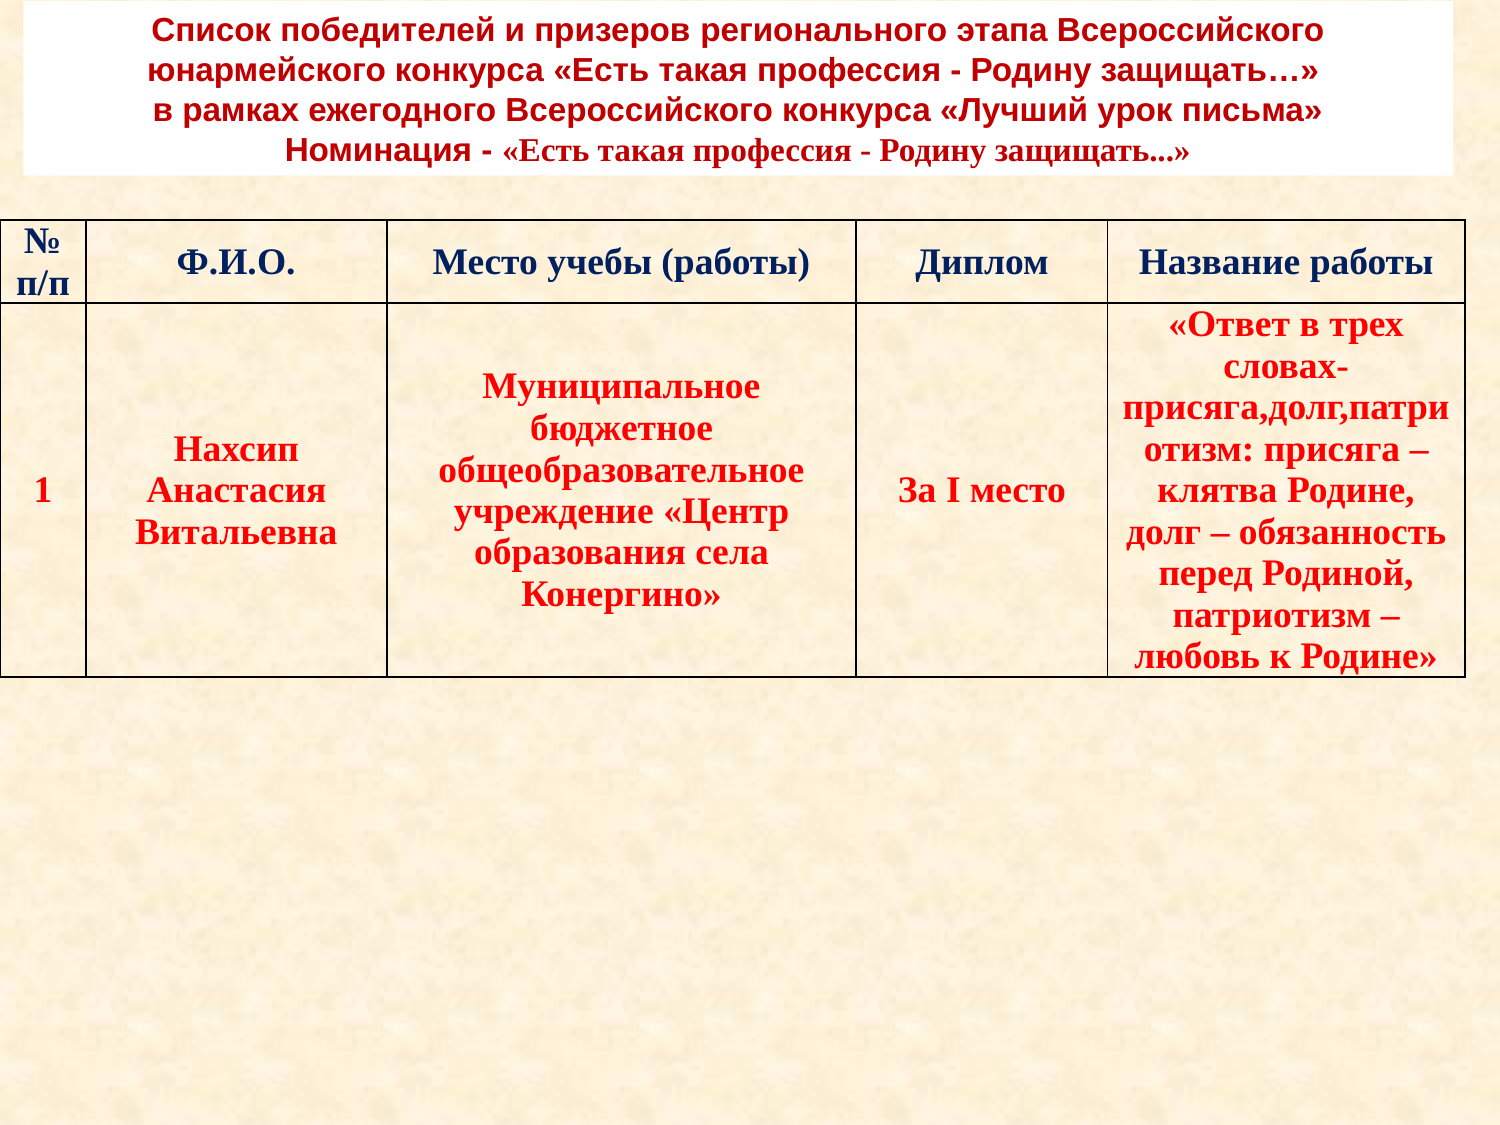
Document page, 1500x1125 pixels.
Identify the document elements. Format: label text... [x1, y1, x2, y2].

table_header Диплом [857, 221, 1107, 302]
table_cell Муниципальное бюджетное общеобразовательное учреждение «Центр образования села Конергино» [388, 304, 855, 676]
table_header № п/п [1, 221, 85, 302]
table_cell «Ответ в трех словах- присяга,долг,патриотизм: присяга – клятва Родине, долг – обязанность перед Родиной, патриотизм – любовь к Родине» [1108, 304, 1464, 676]
table_header Ф.И.О. [87, 221, 386, 302]
text_box Список победителей и призеров регионального этапа Всероссийского юнармейского конкурса «Есть такая профессия - Родину защищать…» в рамках ежегодного Всероссийского конкурса «Лучший урок письма» Номинация - «Есть такая профессия - Родину защищать...» [23, 1, 1454, 176]
picture [0, 0, 1500, 1125]
table_cell За I место [857, 304, 1107, 676]
table_header Место учебы (работы) [388, 221, 855, 302]
table_cell Нахсип Анастасия Витальевна [87, 304, 386, 676]
table_header Название работы [1108, 221, 1464, 302]
table_cell 1 [1, 304, 85, 676]
